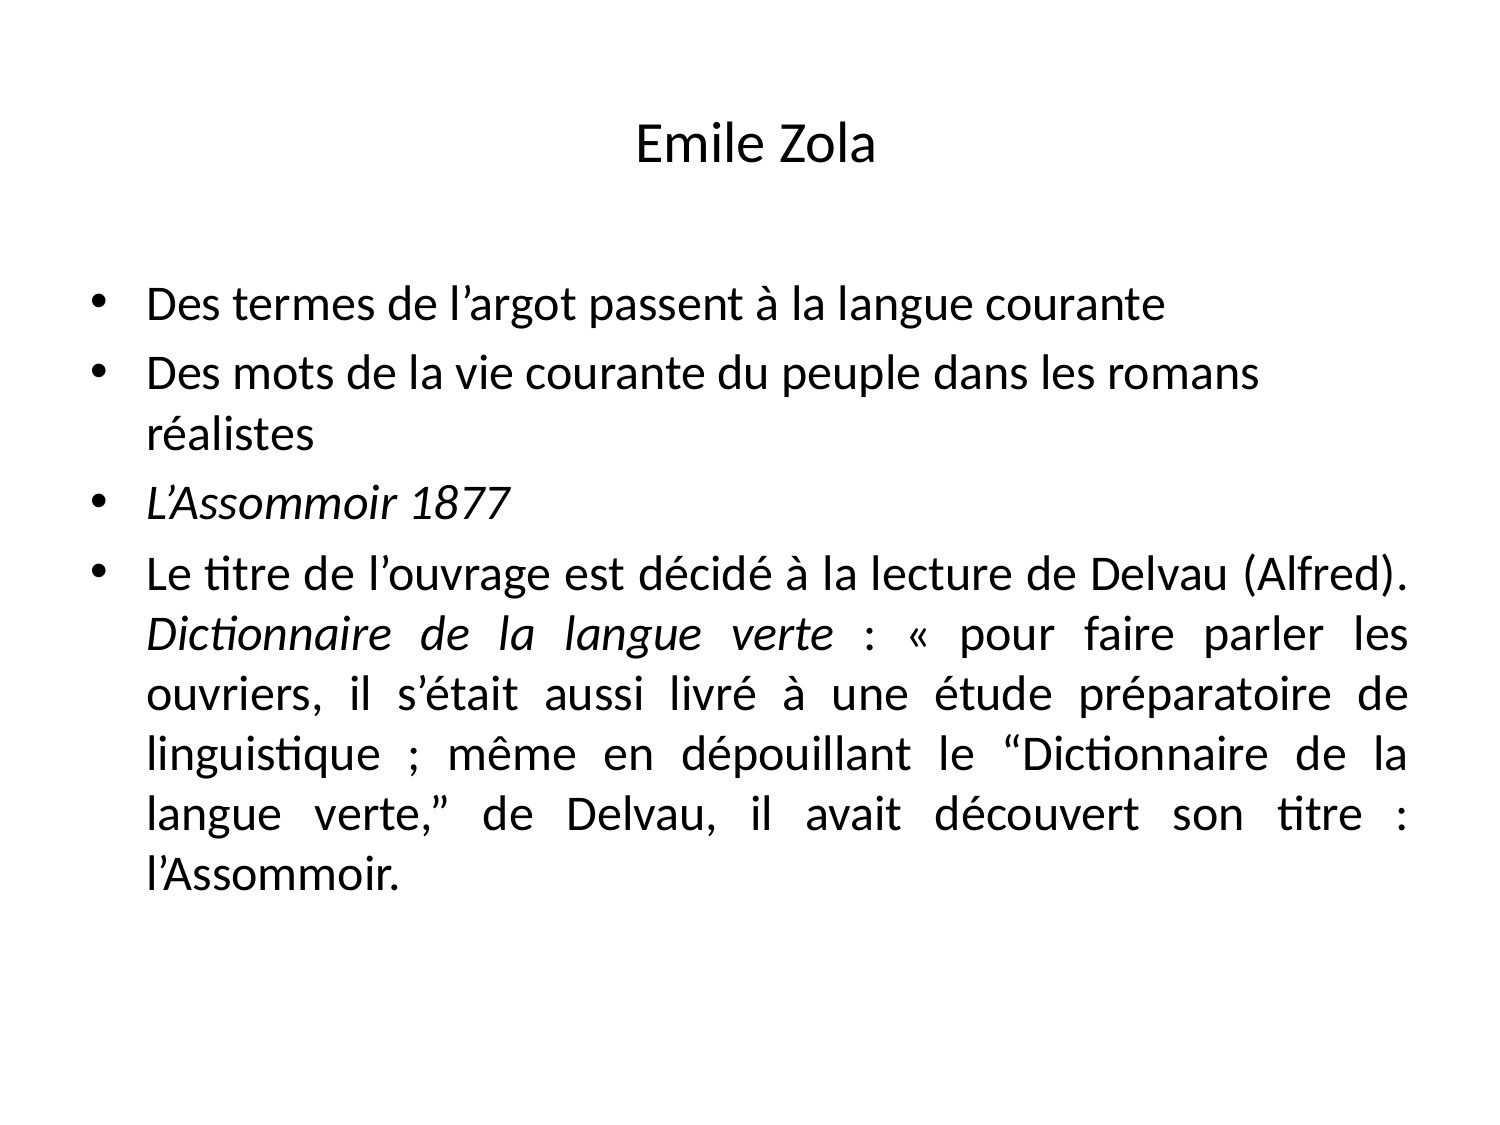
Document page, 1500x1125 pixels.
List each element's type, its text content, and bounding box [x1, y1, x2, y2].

title Emile Zola [75, 45, 1425, 233]
list Des termes de l’argot passent à la langue courante Des mots de la vie courante du peuple dans les romans réalistes L’Assommoir 1877 Le titre de l’ouvrage est décidé à la lecture de Delvau (Alfred). Dictionnaire de la langue verte : « pour faire parler les ouvriers, il s’était aussi livré à une étude préparatoire de linguistique ; même en dépouillant le “Dictionnaire de la langue verte,” de Delvau, il avait découvert son titre : l’Assommoir. [75, 262, 1425, 1005]
